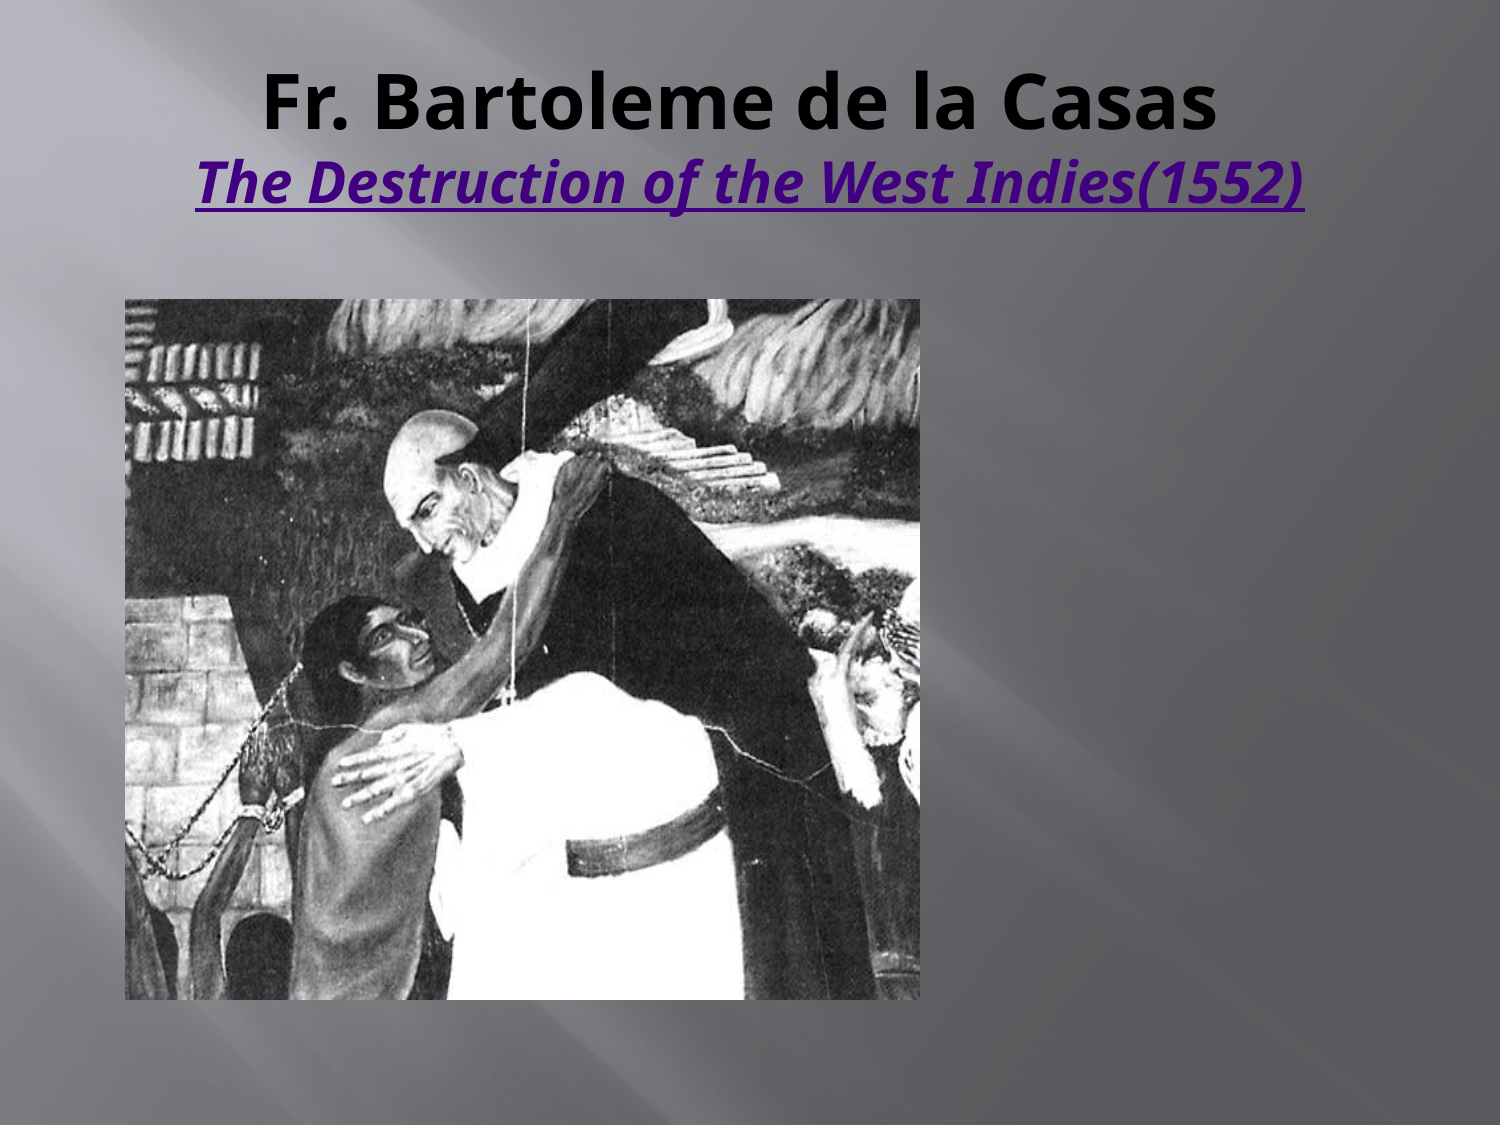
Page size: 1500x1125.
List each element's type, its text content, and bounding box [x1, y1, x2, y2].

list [124, 299, 920, 1001]
title Fr. Bartoleme de la Casas The Destruction of the West Indies(1552) [75, 45, 1425, 233]
